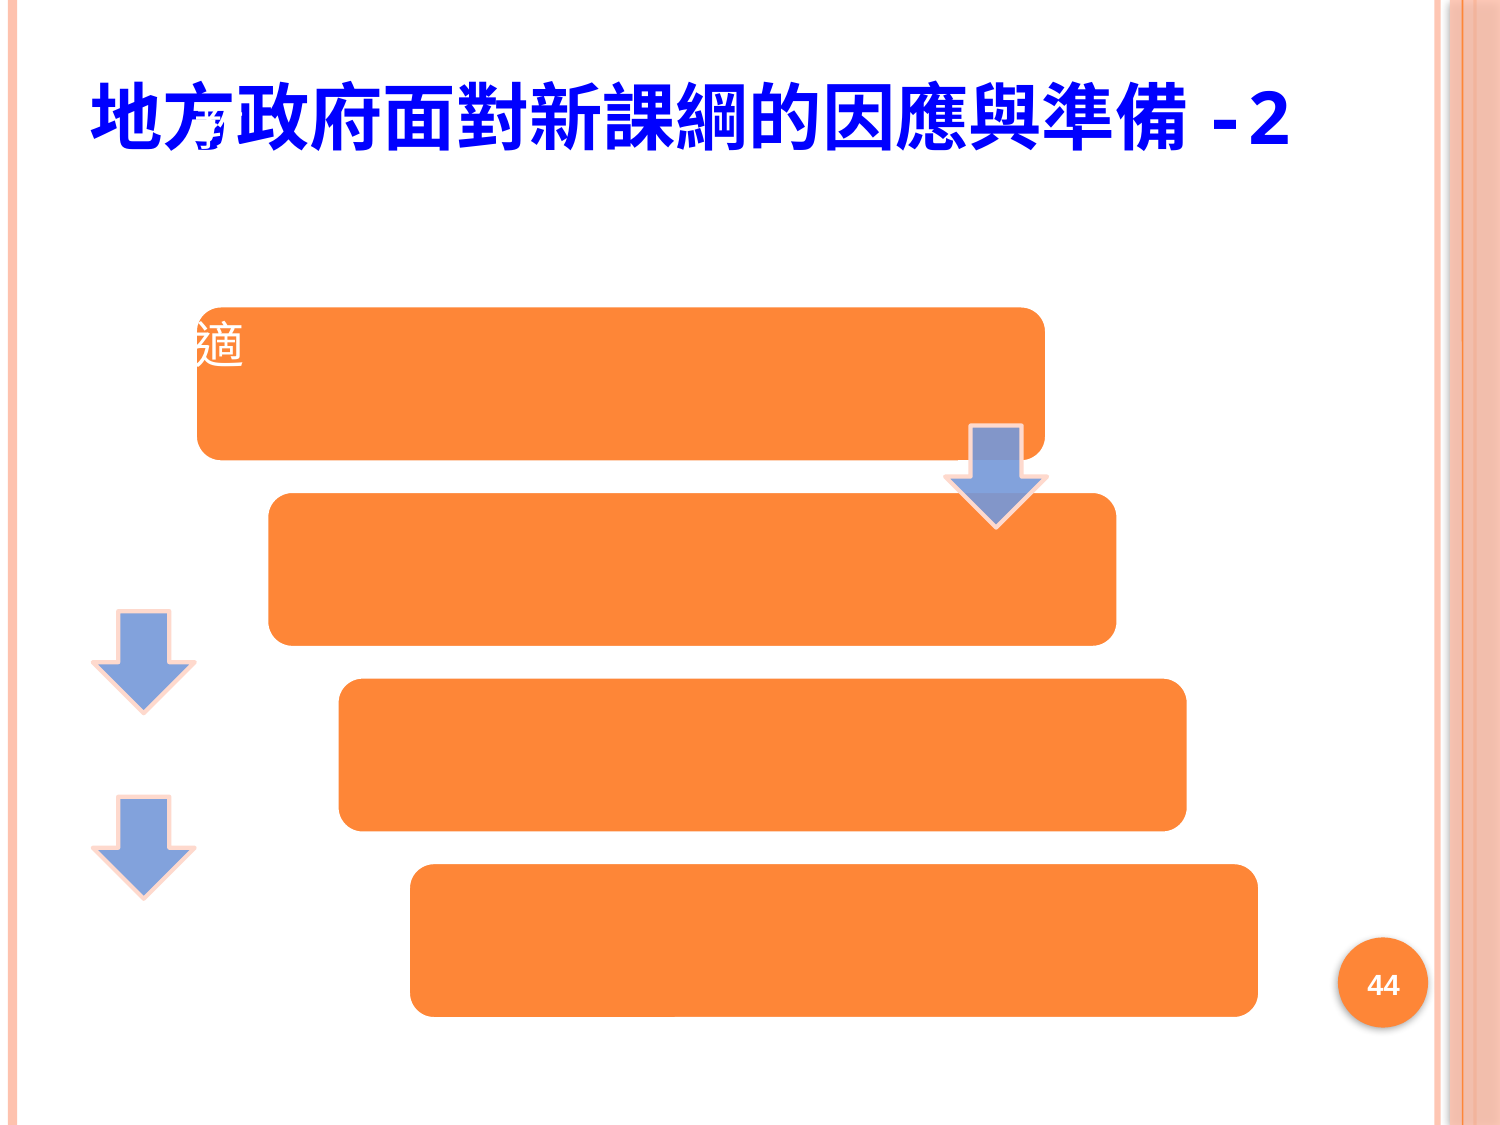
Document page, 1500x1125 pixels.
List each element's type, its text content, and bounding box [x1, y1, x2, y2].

title 地方政府面對新課綱的因應與準備-2 [75, 45, 1334, 233]
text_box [194, 304, 1261, 1020]
slide_number 43 [1333, 940, 1434, 1026]
list [74, 262, 1334, 1063]
